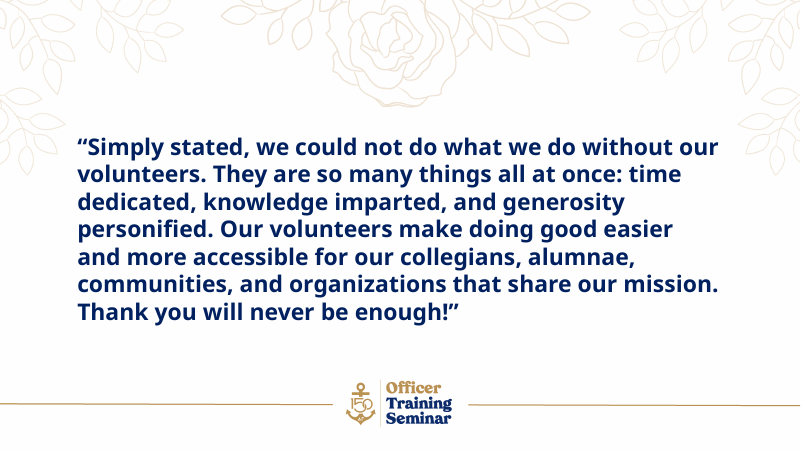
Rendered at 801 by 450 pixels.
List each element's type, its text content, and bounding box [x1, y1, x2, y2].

list “Simply stated, we could not do what we do without our volunteers. They are so many things all at once: time dedicated, knowledge imparted, and generosity personified. Our volunteers make doing good easier and more accessible for our collegians, alumnae, communities, and organizations that share our mission. Thank you will never be enough!” [62, 125, 738, 350]
picture [0, 0, 801, 450]
